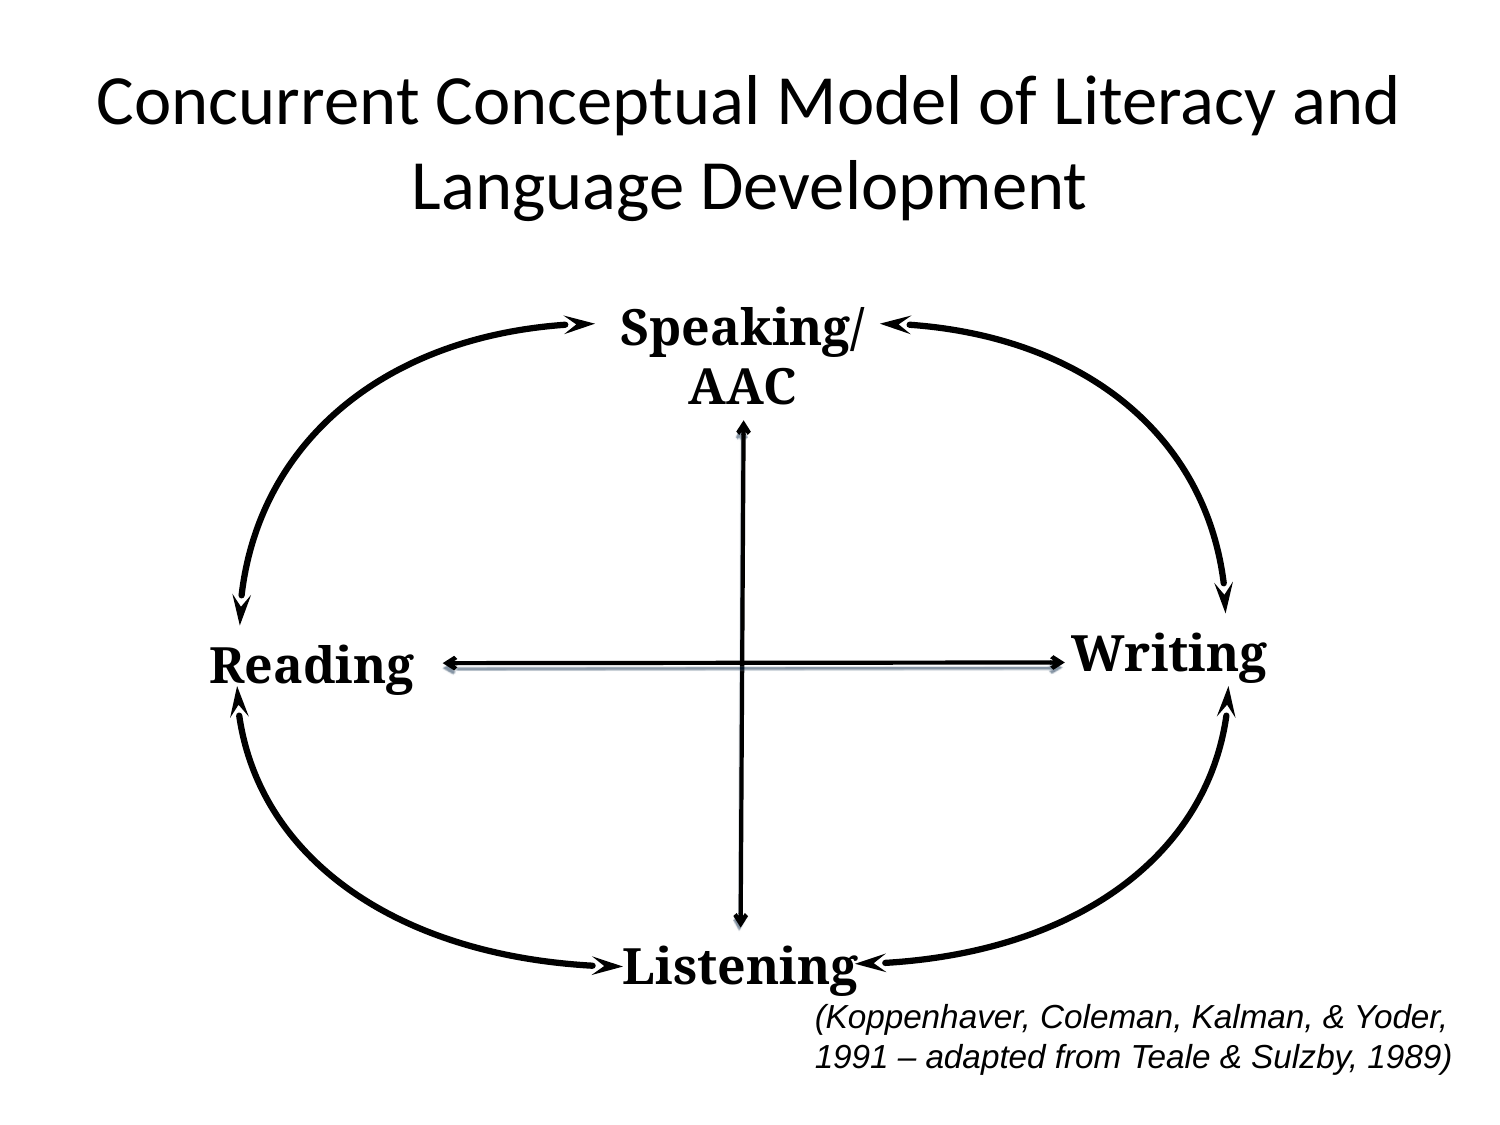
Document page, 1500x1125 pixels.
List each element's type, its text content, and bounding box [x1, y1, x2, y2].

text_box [199, 287, 1276, 1001]
title Concurrent Conceptual Model of Literacy and Language Development [75, 45, 1425, 233]
text_box (Koppenhaver, Coleman, Kalman, & Yoder, 1991 – adapted from Teale & Sulzby, 1989) [800, 987, 1500, 1083]
